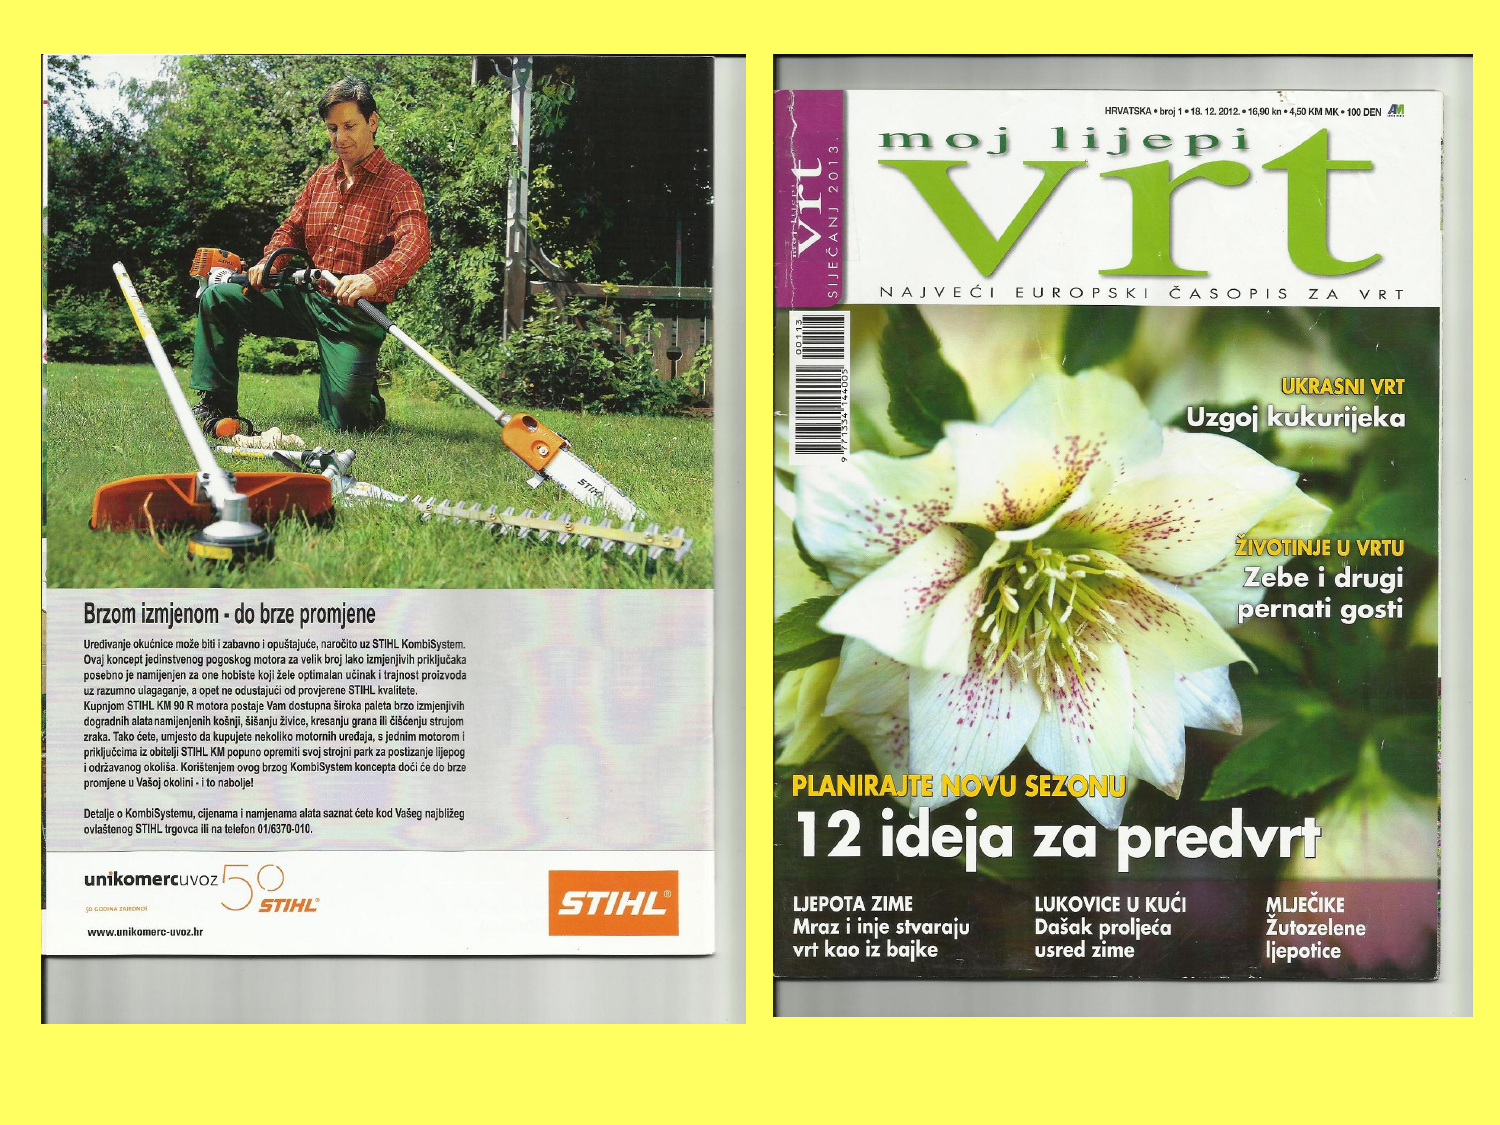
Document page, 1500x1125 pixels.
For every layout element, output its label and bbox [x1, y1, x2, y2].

picture [773, 54, 1473, 1017]
picture [41, 54, 746, 1024]
